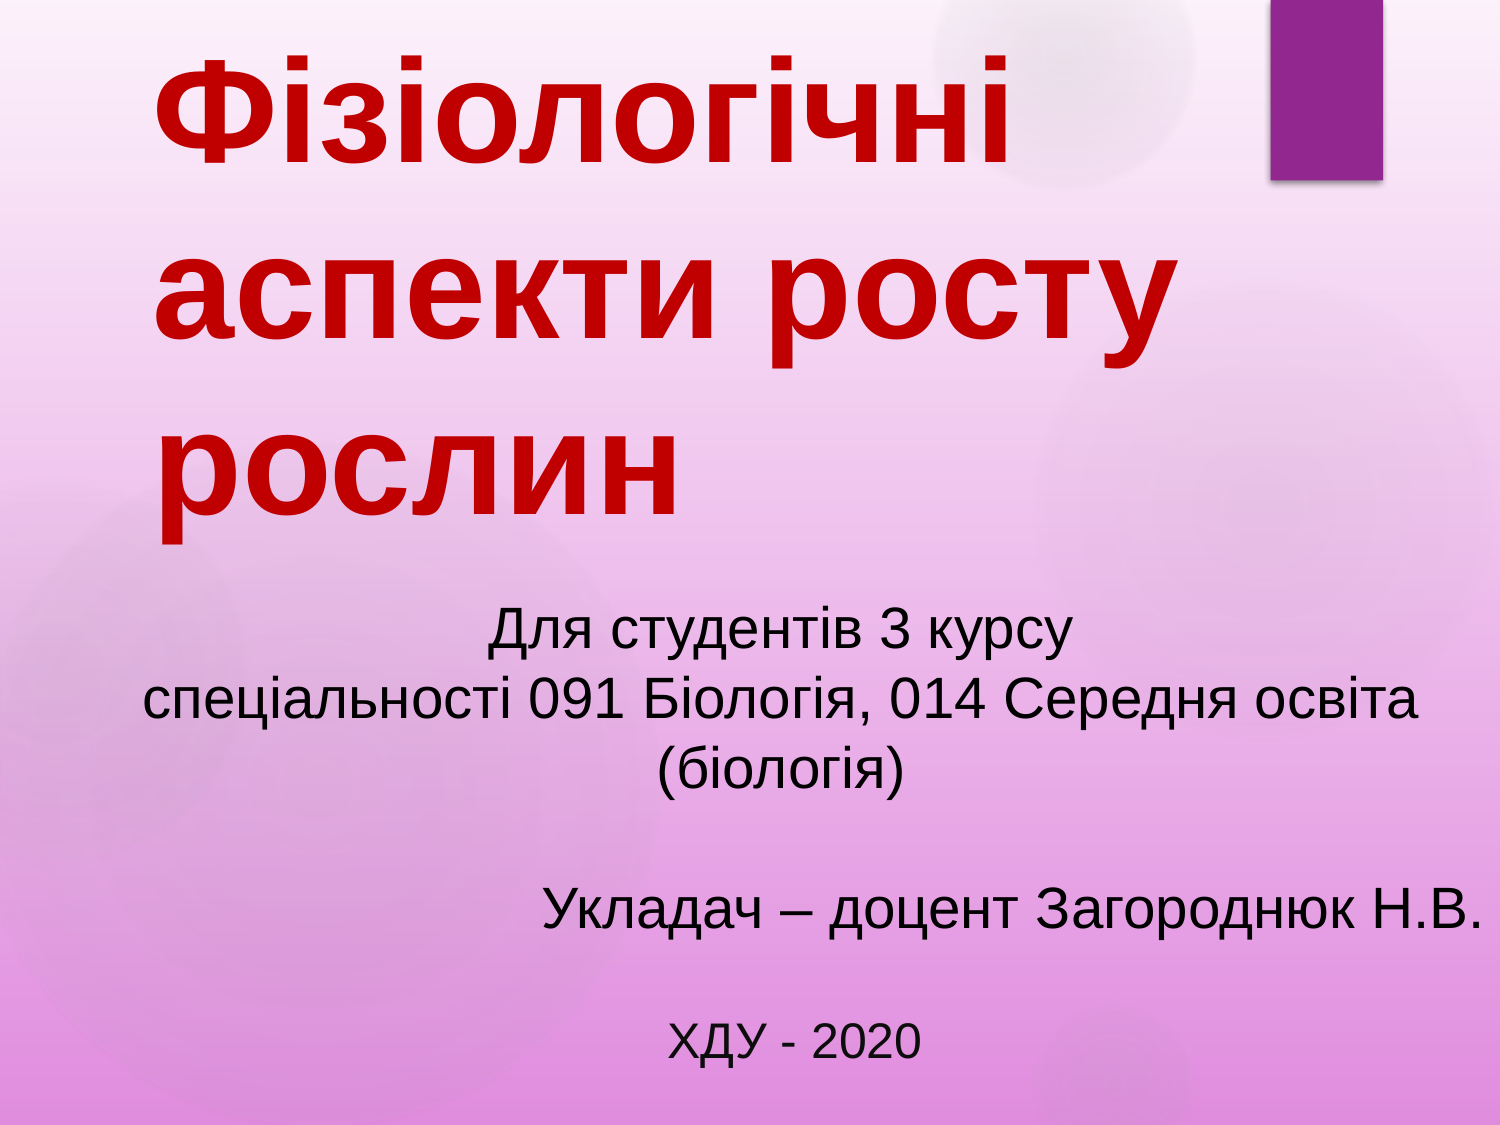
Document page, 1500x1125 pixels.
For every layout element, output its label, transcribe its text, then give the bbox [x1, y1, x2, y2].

text_box Укладач – доцент Загороднюк Н.В. [137, 862, 1500, 938]
title Фізіологічні аспекти росту рослин [137, 5, 1224, 552]
text_box Для студентів 3 курсу спеціальності 091 Біологія, 014 Середня освіта (біологія) [100, 583, 1463, 796]
text_box ХДУ - 2020 [620, 1000, 971, 1076]
